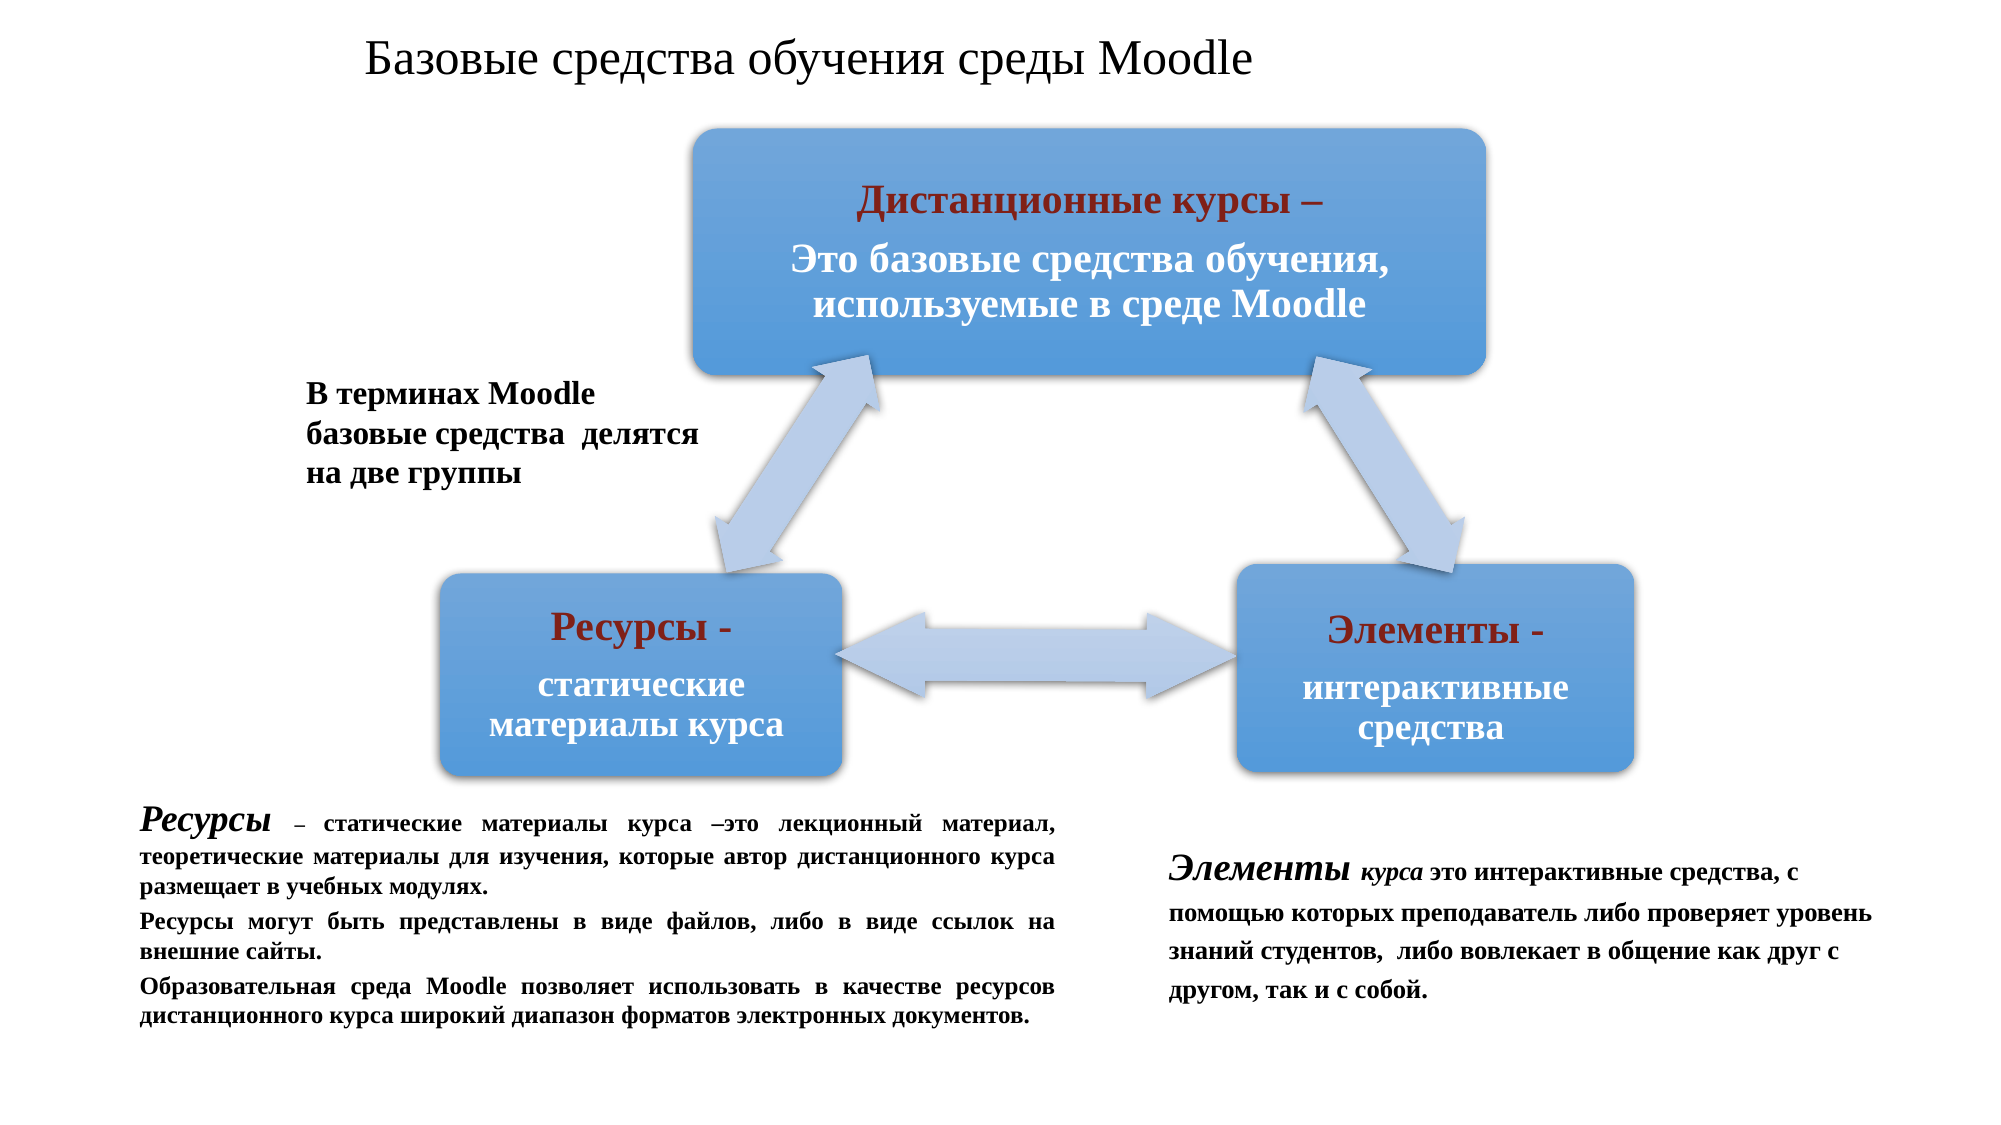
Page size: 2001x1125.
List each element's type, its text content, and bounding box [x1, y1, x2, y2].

text_box Ресурсы – статические материалы курса –это лекционный материал, теоретические материалы для изучения, которые автор дистанционного курса размещает в учебных модулях. Ресурсы могут быть представлены в виде файлов, либо в виде ссылок на внешние сайты. Образовательная среда Moodle позволяет использовать в качестве ресурсов дистанционного курса широкий диапазон форматов электронных документов. [102, 786, 1072, 1078]
text_box [714, 355, 880, 573]
text_box В терминах Moodle базовые средства делятся на две группы: [268, 363, 736, 498]
text_box Дистанционные курсы – Это базовые средства обучения, используемые в среде Moodle [692, 128, 1487, 376]
text_box [835, 611, 1237, 699]
title Базовые средства обучения среды Moodle [349, 0, 1700, 118]
text_box [283, 164, 719, 462]
text_box [1303, 356, 1465, 573]
text_box Ресурсы - статические материалы курса [440, 573, 843, 776]
text_box Элементы - интерактивные средства [1236, 563, 1635, 772]
list Элементы курса это интерактивные средства, с помощью которых преподаватель либо проверяет уровень знаний студентов, либо вовлекает в общение как друг с другом, так и с собой. [1133, 810, 1907, 1014]
